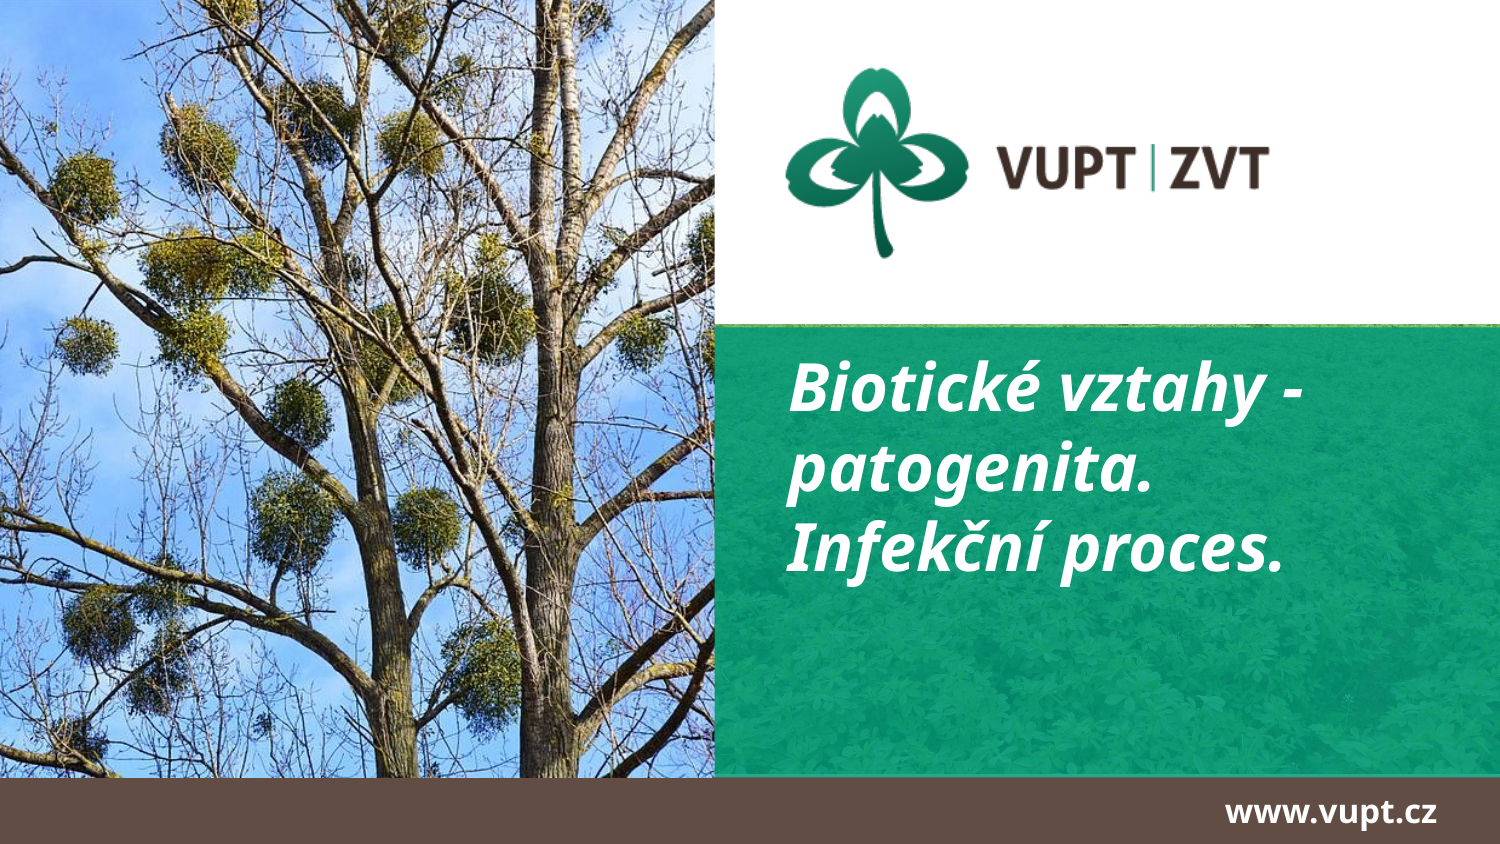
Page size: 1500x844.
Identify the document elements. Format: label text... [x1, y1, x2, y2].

picture [0, 0, 1500, 778]
title Biotické vztahy - patogenita. Infekční proces. [773, 362, 1427, 647]
picture [738, 60, 1270, 304]
